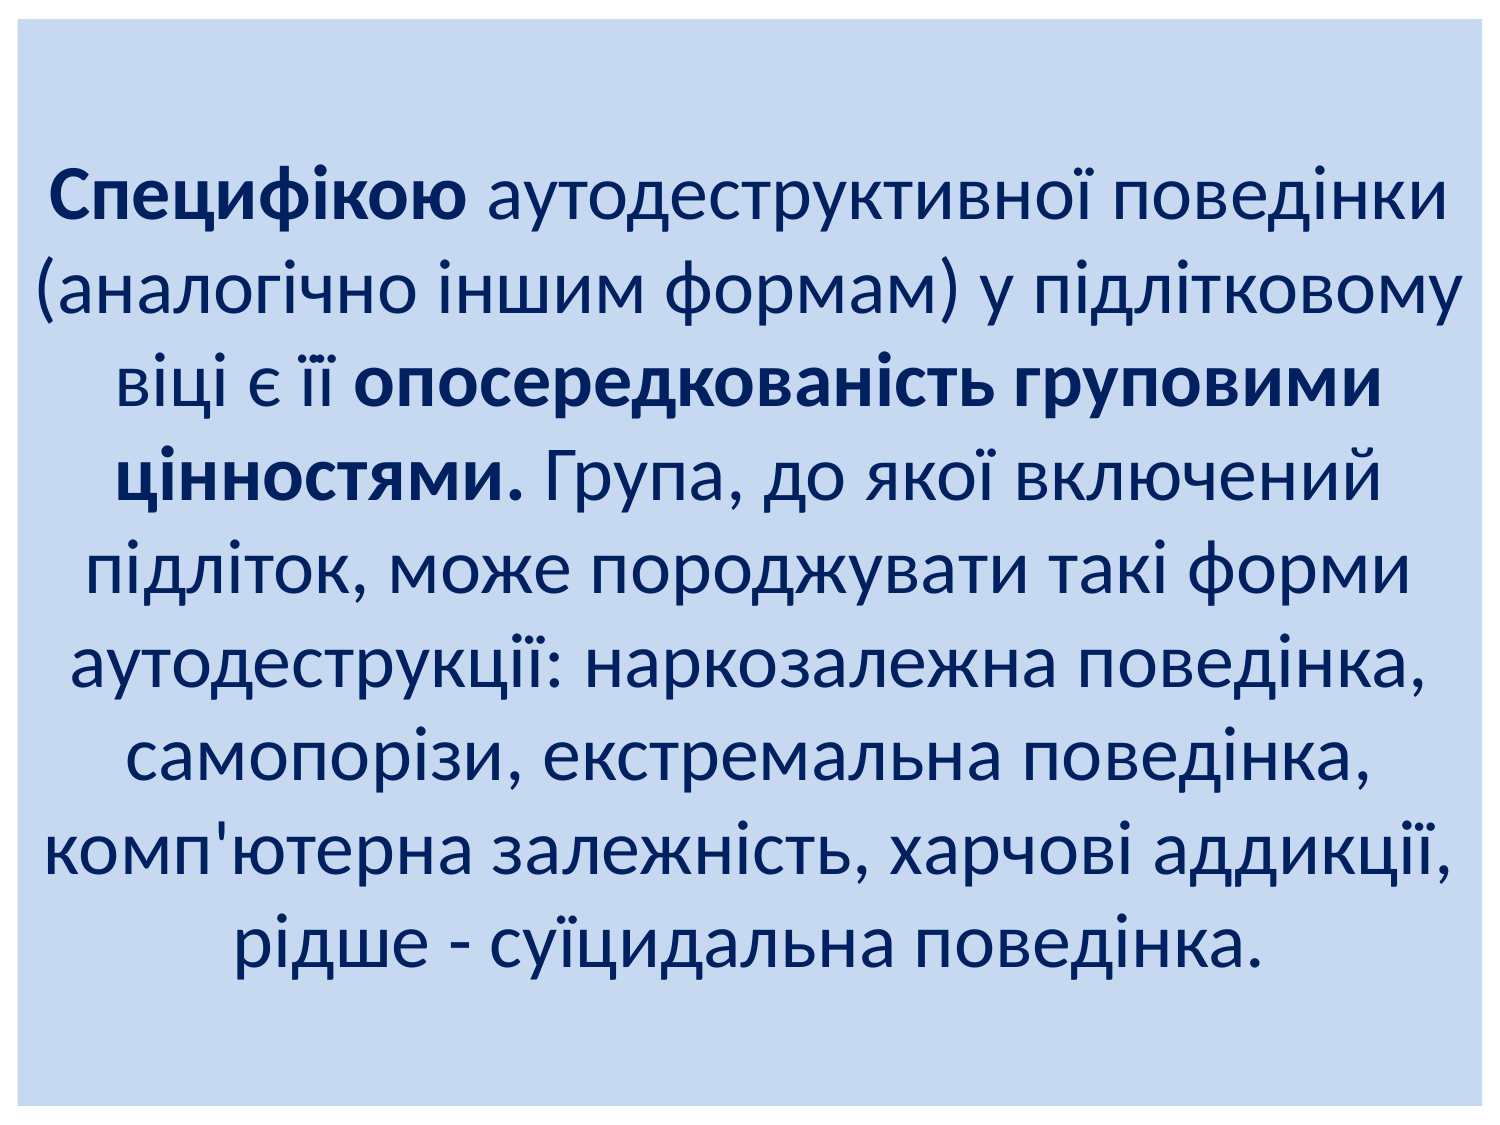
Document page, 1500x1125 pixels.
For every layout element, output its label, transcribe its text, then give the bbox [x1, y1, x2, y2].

title Специфікою аутодеструктивної поведінки (аналогічно іншим формам) у підлітковому віці є її опосередкованість груповими цінностями. Група, до якої включений підліток, може породжувати такі форми аутодеструкції: наркозалежна поведінка, самопорізи, екстремальна поведінка, комп'ютерна залежність, харчові аддикції, рідше - суїцидальна поведінка. [17, 18, 1483, 1107]
